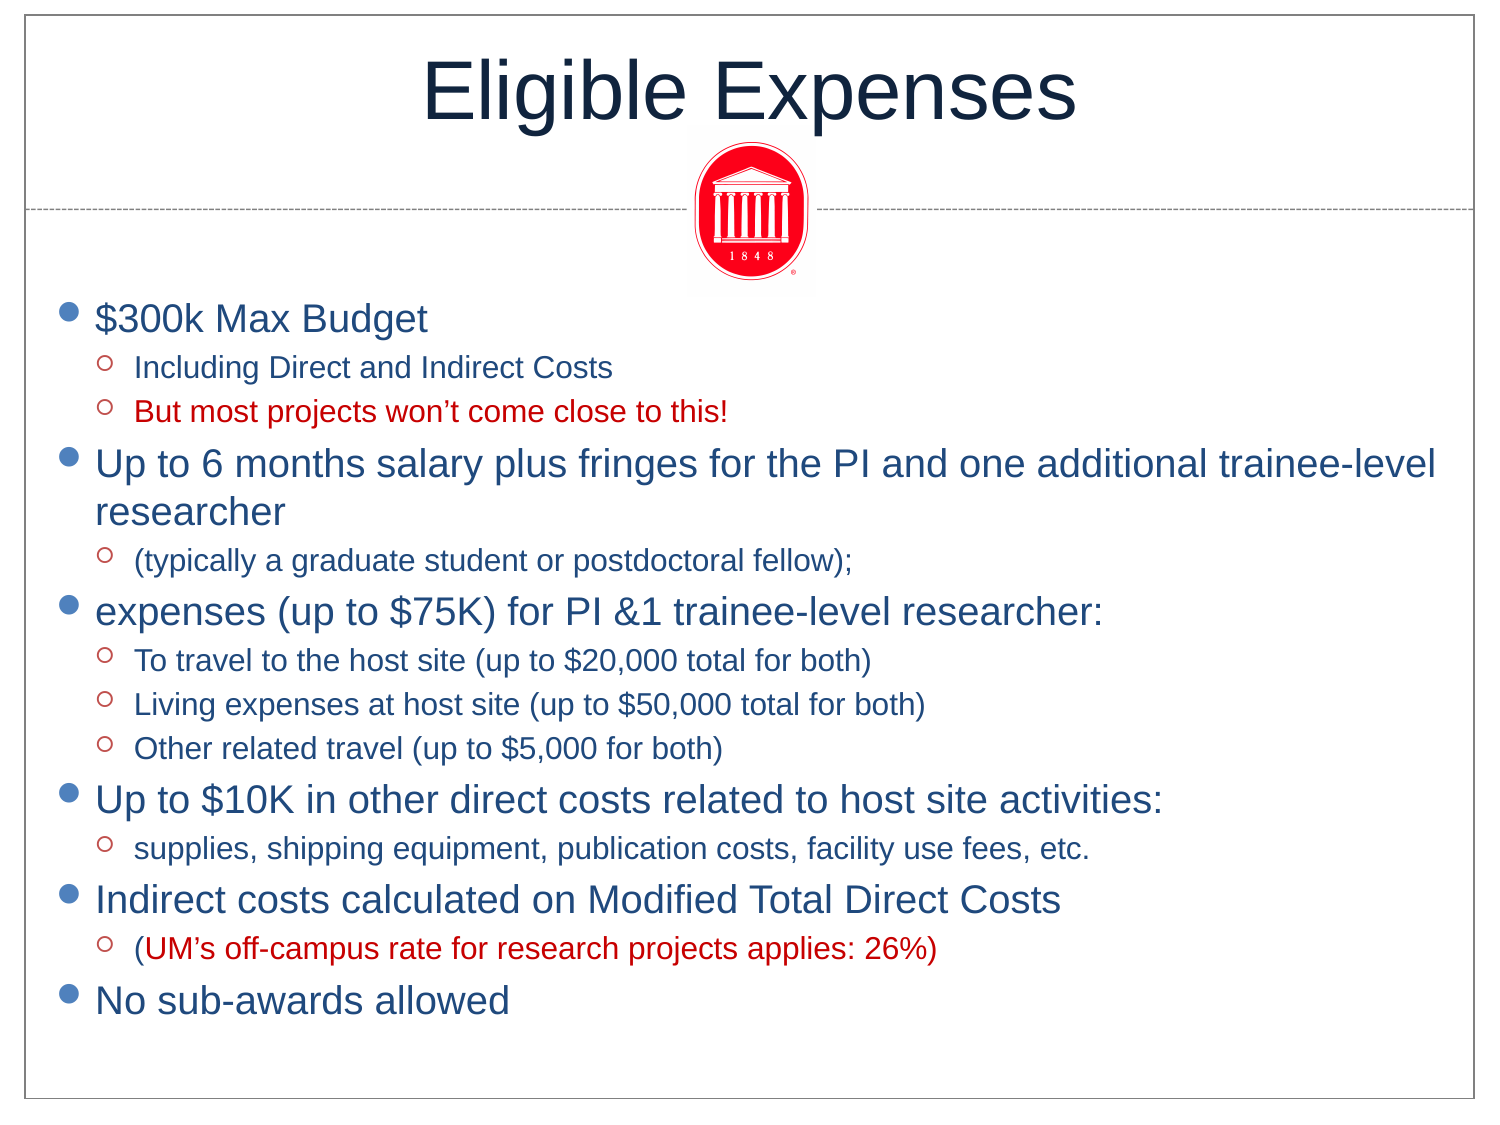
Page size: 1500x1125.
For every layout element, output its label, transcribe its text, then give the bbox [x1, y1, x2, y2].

title Eligible Expenses [0, 19, 1500, 144]
picture [687, 144, 816, 285]
list $300k Max Budget Including Direct and Indirect Costs But most projects won’t come close to this! Up to 6 months salary plus fringes for the PI and one additional trainee-level researcher (typically a graduate student or postdoctoral fellow); expenses (up to $75K) for PI &1 trainee-level researcher: To travel to the host site (up to $20,000 total for both) Living expenses at host site (up to $50,000 total for both) Other related travel (up to $5,000 for both) Up to $10K in other direct costs related to host site activities: supplies, shipping equipment, publication costs, facility use fees, etc. Indirect costs calculated on Modified Total Direct Costs (UM’s off-campus rate for research projects applies: 26%) No sub-awards allowed [41, 285, 1458, 1036]
